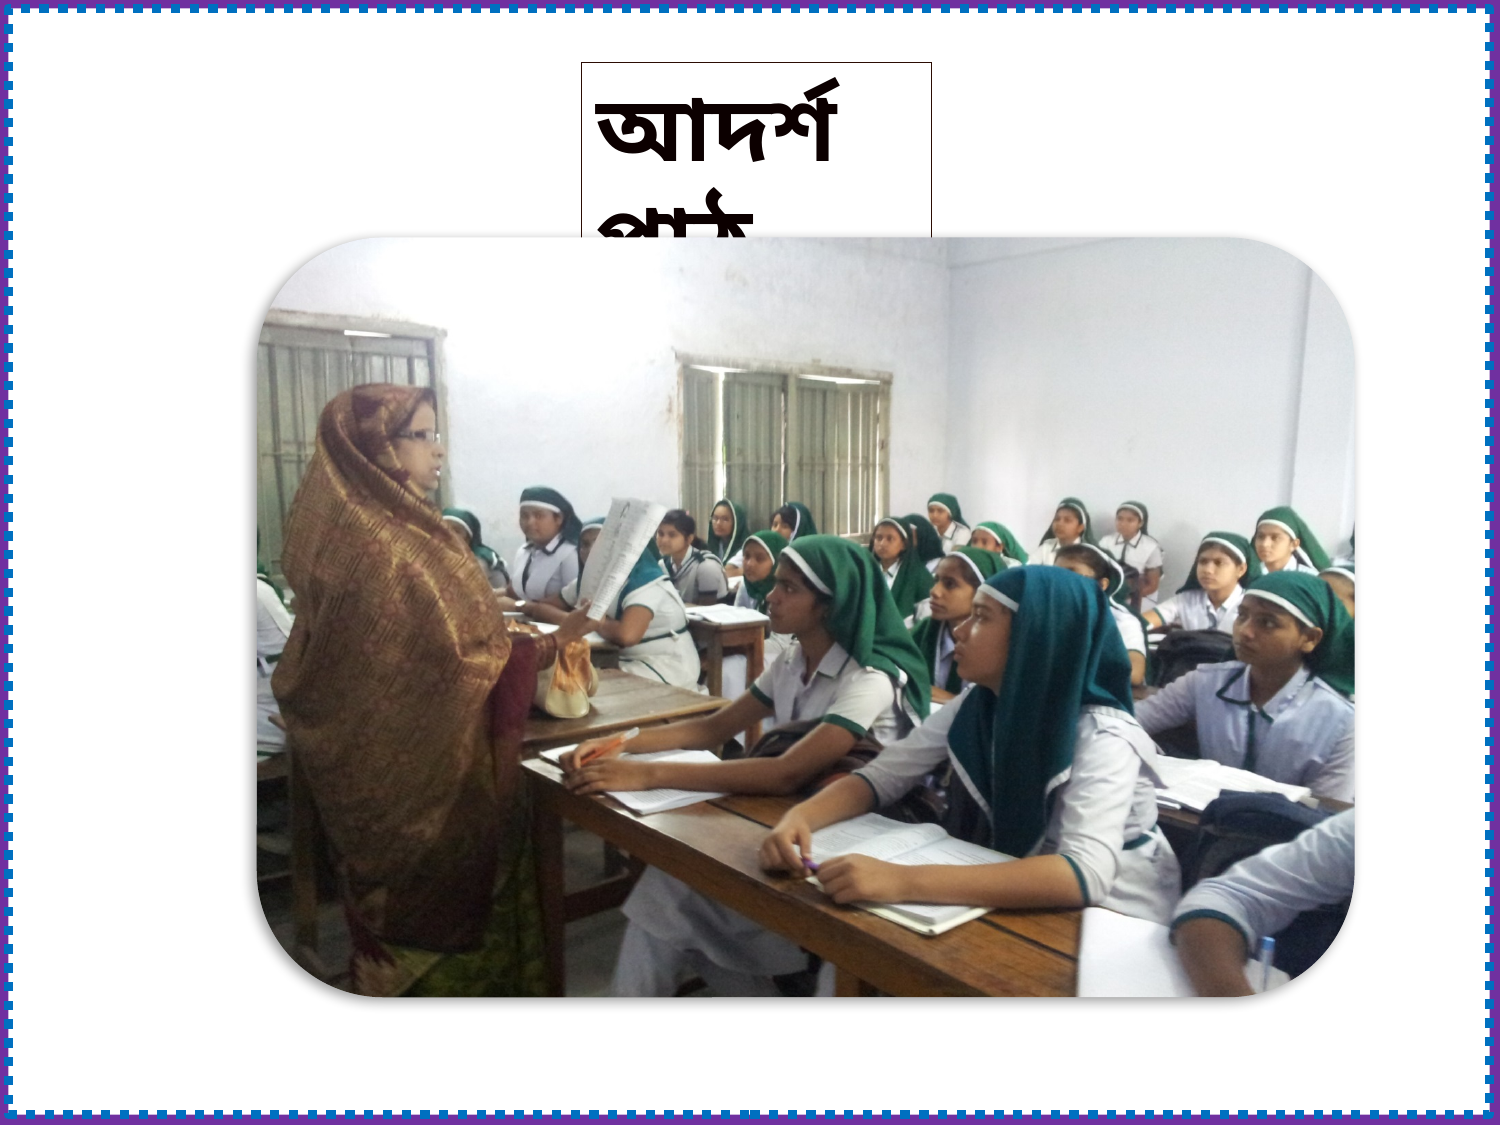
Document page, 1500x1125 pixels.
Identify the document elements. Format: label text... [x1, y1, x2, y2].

text_box আদর্শ পাঠ [581, 62, 932, 232]
picture [256, 237, 1355, 998]
